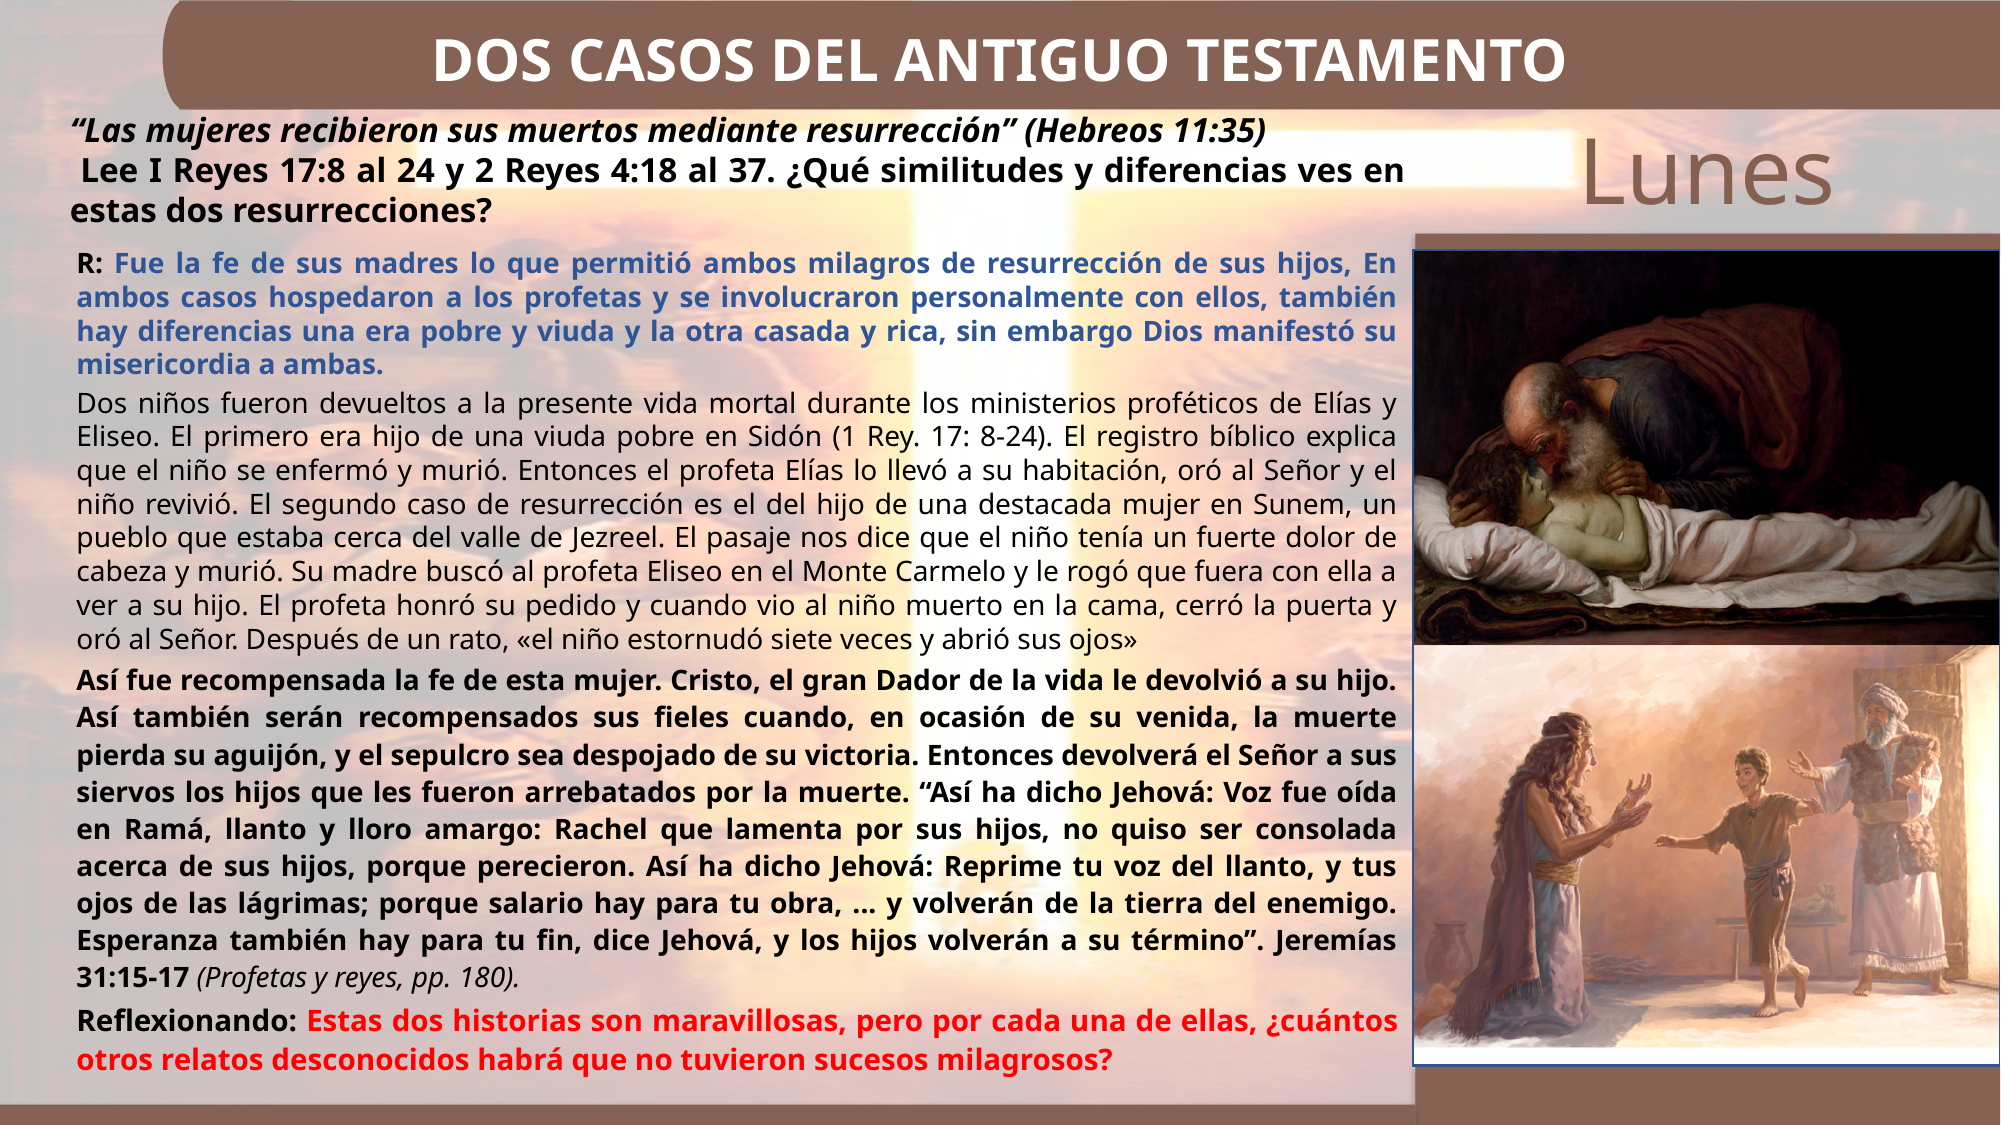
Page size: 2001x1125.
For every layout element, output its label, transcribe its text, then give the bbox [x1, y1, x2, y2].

text_box [1412, 249, 2000, 1067]
text_box “Las mujeres recibieron sus muertos mediante resurrección” (Hebreos 11:35) Lee I Reyes 17:8 al 24 y 2 Reyes 4:18 al 37. ¿Qué similitudes y diferencias ves en estas dos resurrecciones? [55, 101, 1422, 237]
text_box DOS CASOS DEL ANTIGUO TESTAMENTO [0, 16, 2000, 101]
text_box R: Fue la fe de sus madres lo que permitió ambos milagros de resurrección de sus hijos, En ambos casos hospedaron a los profetas y se involucraron personalmente con ellos, también hay diferencias una era pobre y viuda y la otra casada y rica, sin embargo Dios manifestó su misericordia a ambas. Dos niños fueron devueltos a la presente vida mortal durante los ministerios proféticos de Elías y Eliseo. El primero era hijo de una viuda pobre en Sidón (1 Rey. 17: 8-24). El registro bíblico explica que el niño se enfermó y murió. Entonces el profeta Elías lo llevó a su habitación, oró al Señor y el niño revivió. El segundo caso de resurrección es el del hijo de una destacada mujer en Sunem, un pueblo que estaba cerca del valle de Jezreel. El pasaje nos dice que el niño tenía un fuerte dolor de cabeza y murió. Su madre buscó al profeta Eliseo en el Monte Carmelo y le rogó que fuera con ella a ver a su hijo. El profeta honró su pedido y cuando vio al niño muerto en la cama, cerró la puerta y oró al Señor. Después de un rato, «el niño estornudó siete veces y abrió sus ojos» Así fue recompensada la fe de esta mujer. Cristo, el gran Dador de la vida le devolvió a su hijo. Así también serán recompensados sus fieles cuando, en ocasión de su venida, la muerte pierda su aguijón, y el sepulcro sea despojado de su victoria. Entonces devolverá el Señor a sus siervos los hijos que les fueron arrebatados por la muerte. “Así ha dicho Jehová: Voz fue oída en Ramá, llanto y lloro amargo: Rachel que lamenta por sus hijos, no quiso ser consolada acerca de sus hijos, porque perecieron. Así ha dicho Jehová: Reprime tu voz del llanto, y tus ojos de las lágrimas; porque salario hay para tu obra, ... y volverán de la tierra del enemigo. Esperanza también hay para tu fin, dice Jehová, y los hijos volverán a su término”. Jeremías 31:15-17 (Profetas y reyes, pp. 180). Reflexionando: Estas dos historias son maravillosas, pero por cada una de ellas, ¿cuántos otros relatos desconocidos habrá que no tuvieron sucesos milagrosos? [61, 238, 1414, 1094]
